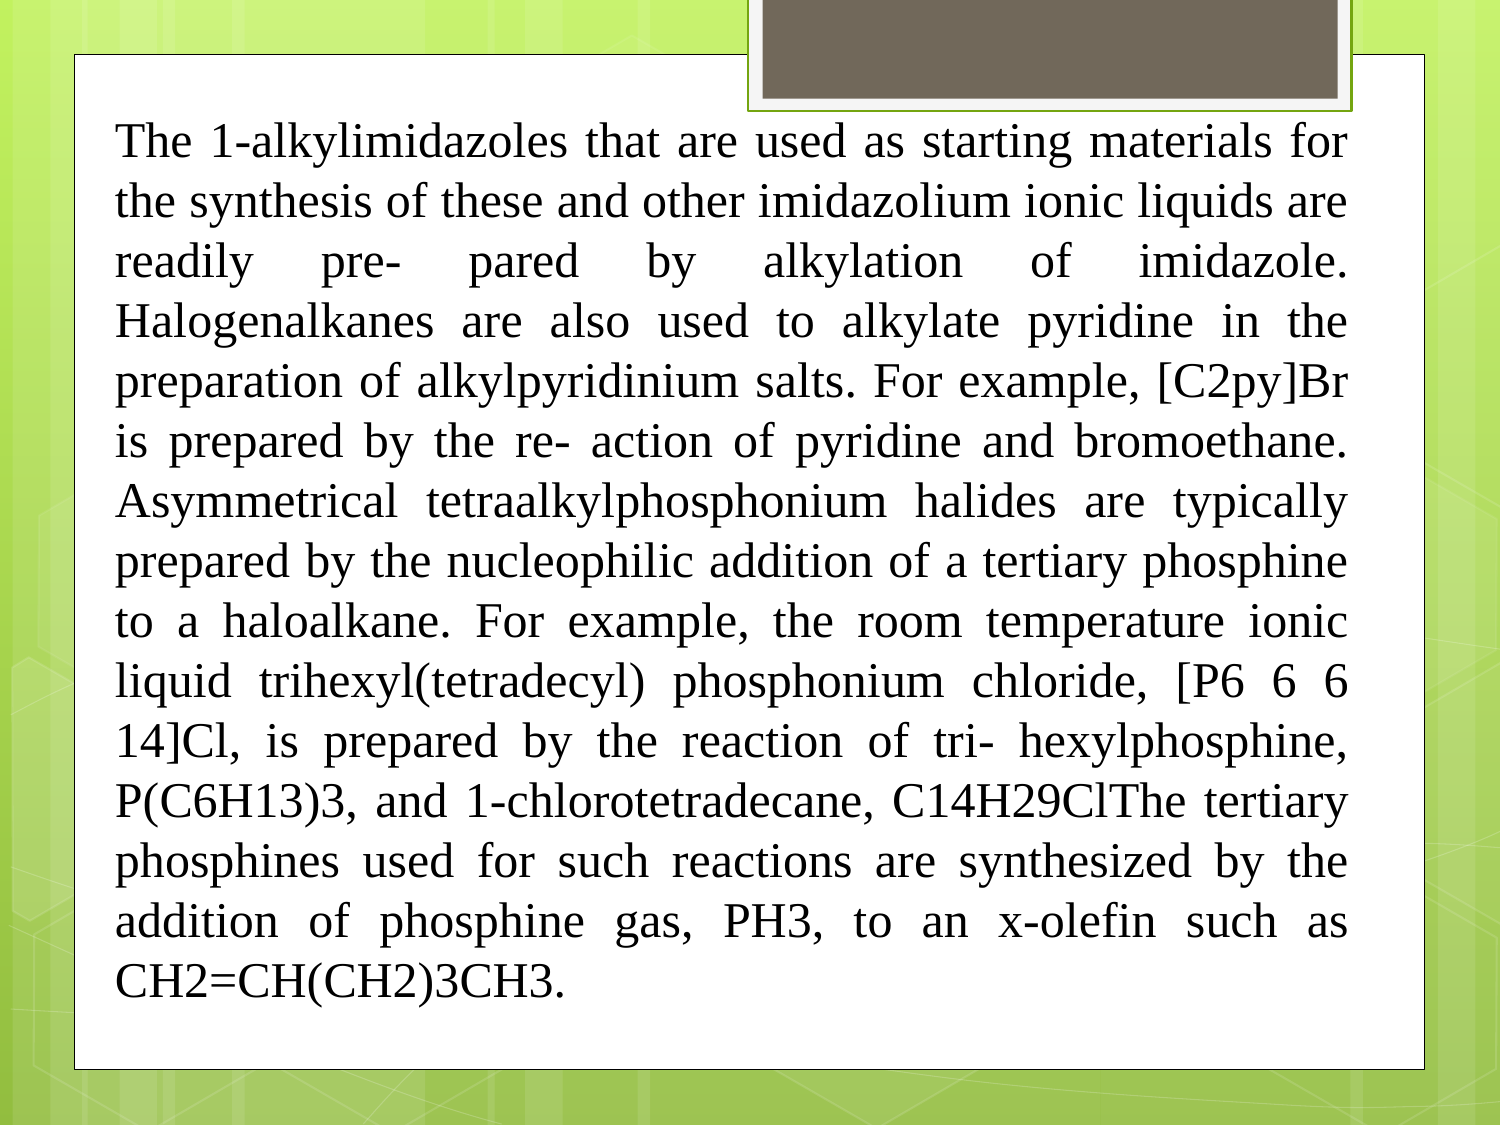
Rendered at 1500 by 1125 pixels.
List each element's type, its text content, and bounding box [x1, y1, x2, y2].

text_box The 1-alkylimidazoles that are used as starting materials for the synthesis of these and other imidazolium ionic liquids are readily pre- pared by alkylation of imidazole. Halogenalkanes are also used to alkylate pyridine in the preparation of alkylpyridinium salts. For example, [C2py]Br is prepared by the re- action of pyridine and bromoethane. Asymmetrical tetraalkylphosphonium halides are typically prepared by the nucleophilic addition of a tertiary phosphine to a haloalkane. For example, the room temperature ionic liquid trihexyl(tetradecyl) phosphonium chloride, [P6 6 6 14]Cl, is prepared by the reaction of tri- hexylphosphine, P(C6H13)3, and 1-chlorotetradecane, C14H29ClThe tertiary phosphines used for such reactions are synthesized by the addition of phosphine gas, PH3, to an x-olefin such as CH2=CH(CH2)3CH3. [100, 100, 1365, 1125]
